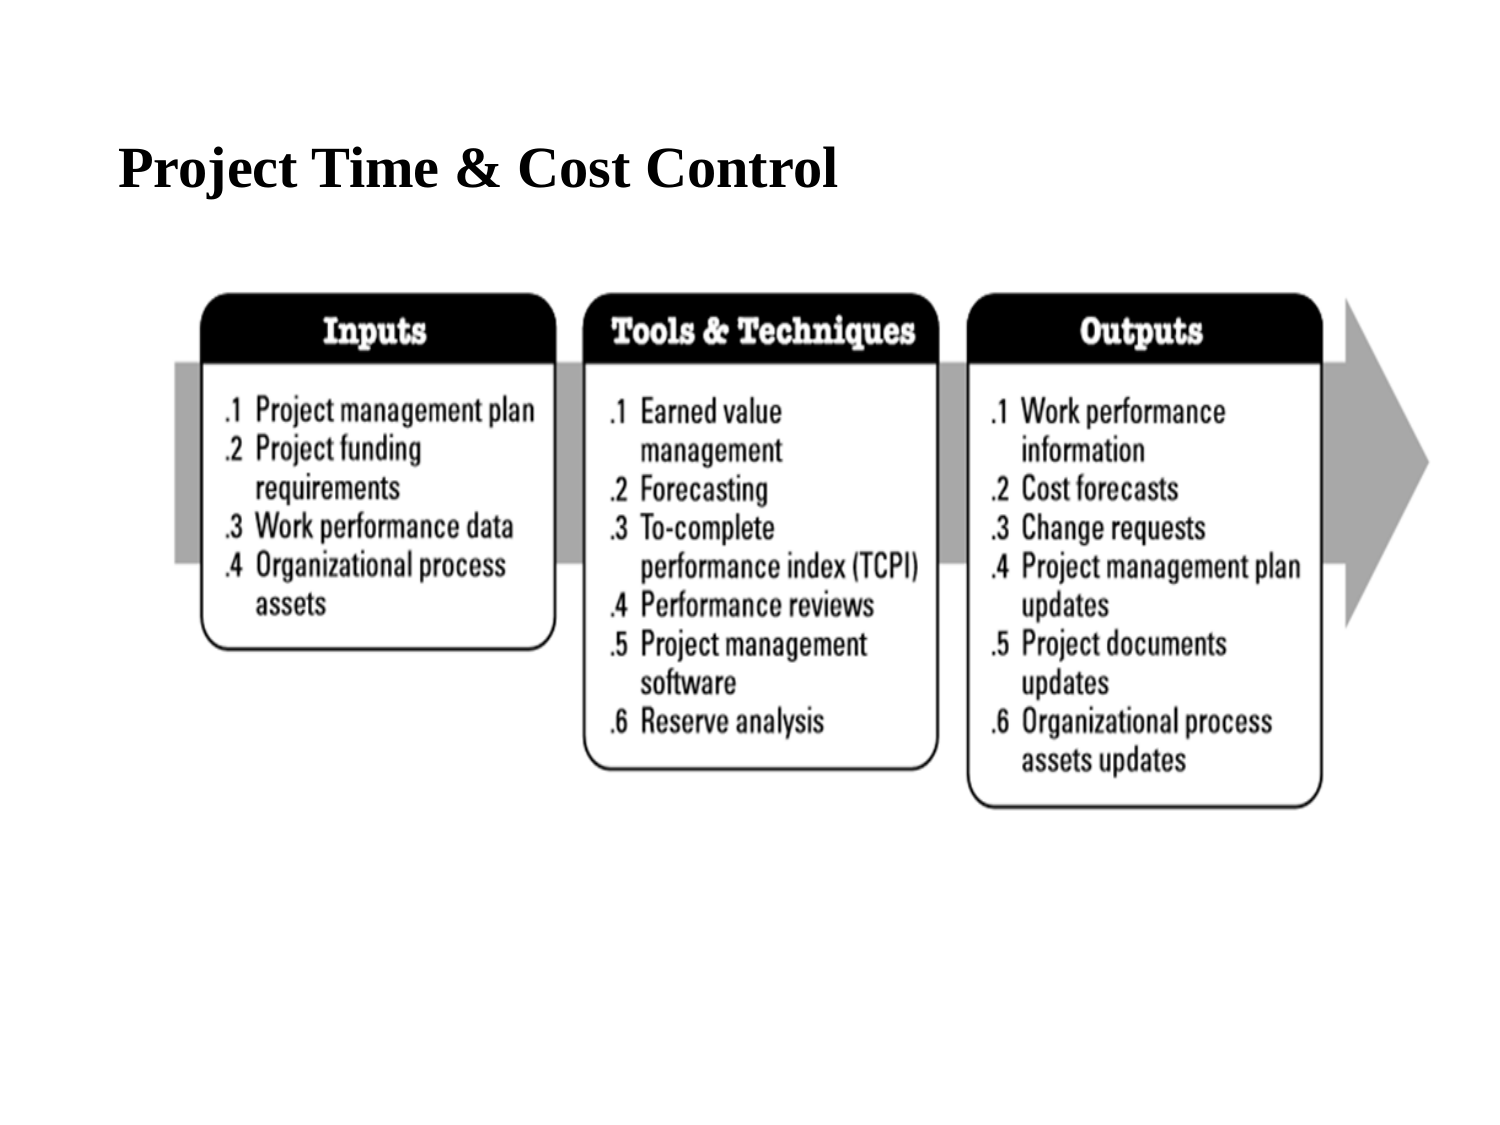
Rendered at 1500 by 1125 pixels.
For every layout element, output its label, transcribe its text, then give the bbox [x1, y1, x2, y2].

title Project Time & Cost Control [103, 59, 1397, 278]
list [135, 277, 1460, 817]
